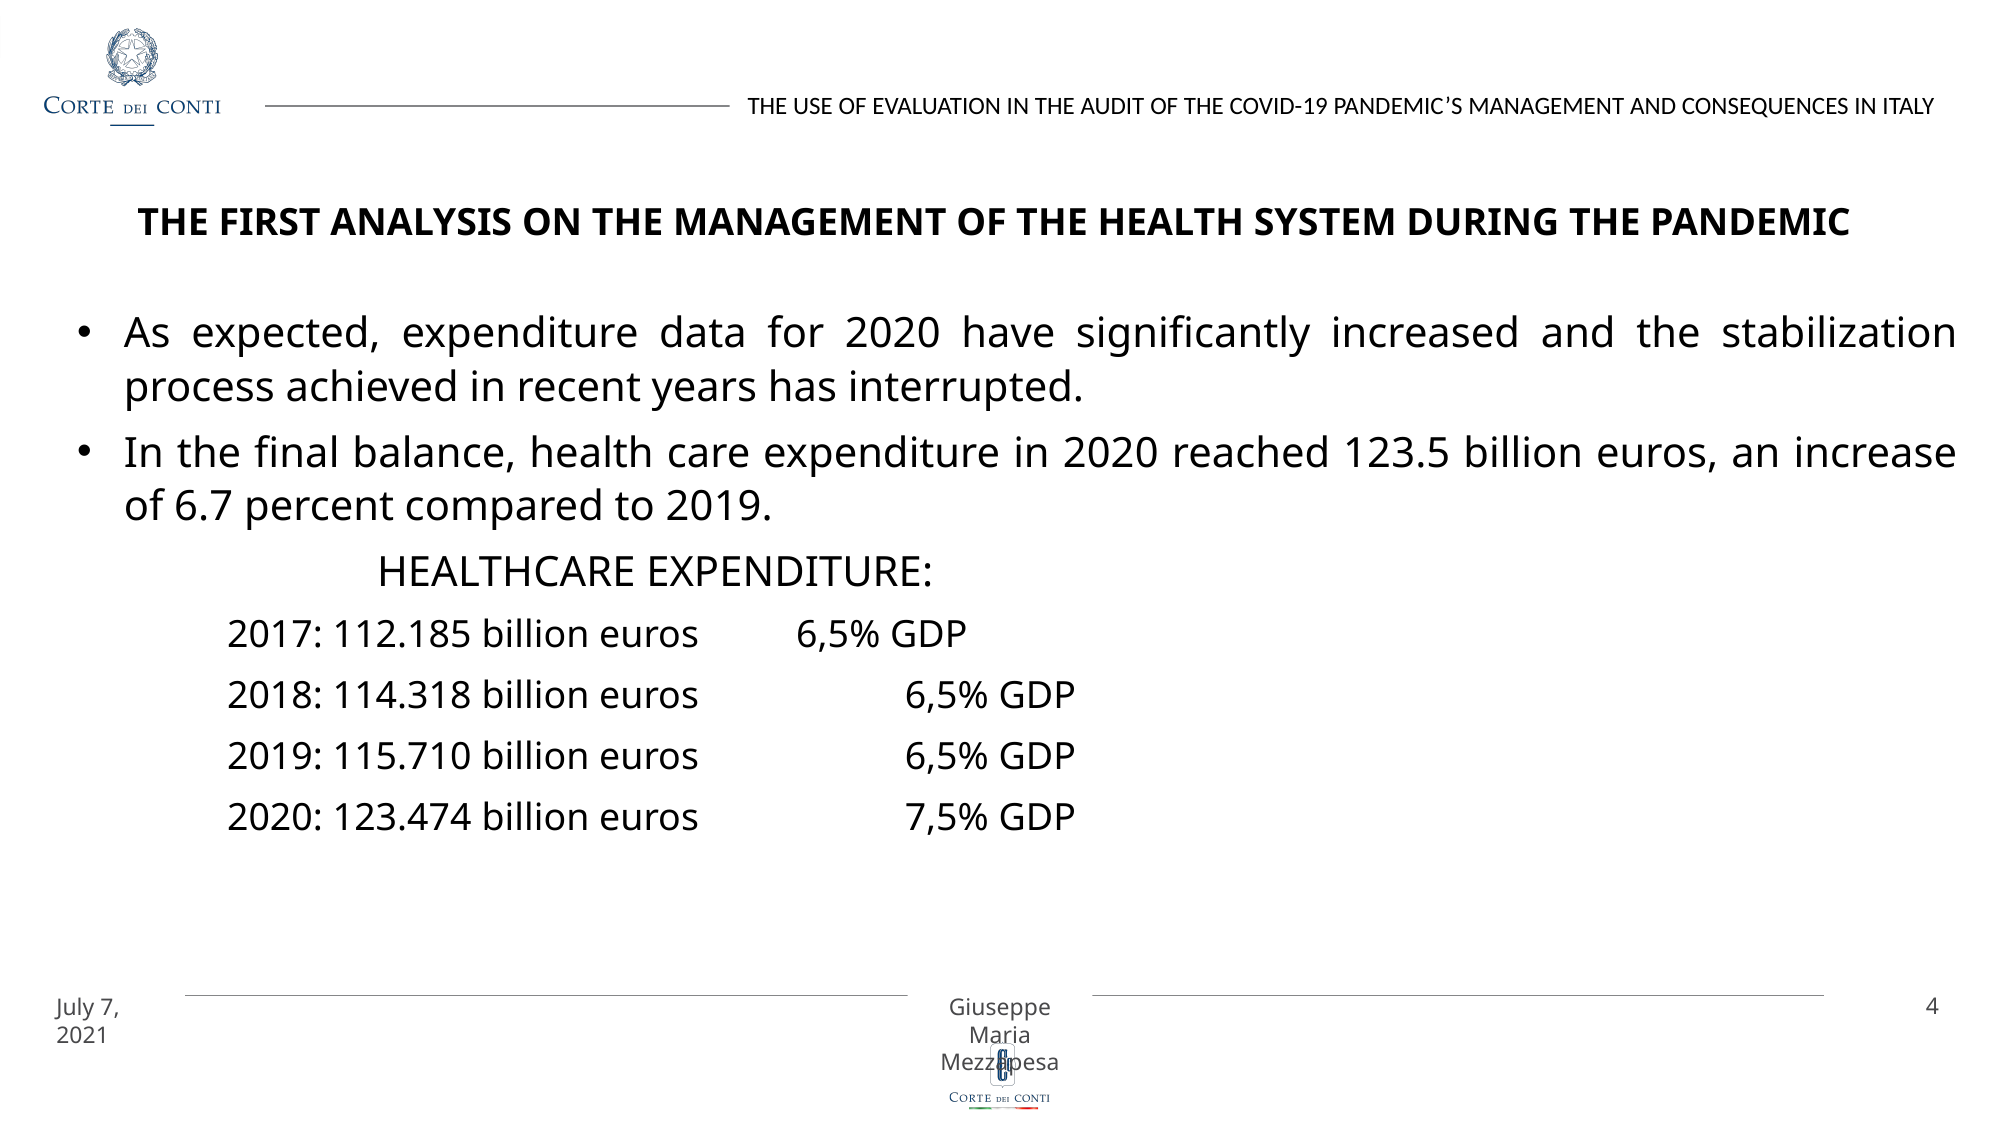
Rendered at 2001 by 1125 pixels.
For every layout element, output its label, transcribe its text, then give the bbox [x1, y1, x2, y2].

list As expected, expenditure data for 2020 have significantly increased and the stabilization process achieved in recent years has interrupted. In the final balance, health care expenditure in 2020 reached 123.5 billion euros, an increase of 6.7 percent compared to 2019. HEALTHCARE EXPENDITURE: 2017: 112.185 billion euros 6,5% GDP 2018: 114.318 billion euros 6,5% GDP 2019: 115.710 billion euros 6,5% GDP 2020: 123.474 billion euros 7,5% GDP [62, 294, 1974, 888]
slide_number 4 [1908, 986, 1956, 1026]
footer Giuseppe Maria Mezzapesa [907, 986, 1093, 1027]
picture [942, 1034, 1057, 1117]
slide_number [44, 986, 185, 1027]
title THE FIRST ANALYSIS ON THE MANAGEMENT OF THE HEALTH SYSTEM DURING THE PANDEMIC [44, 195, 1956, 245]
picture [31, 15, 233, 139]
